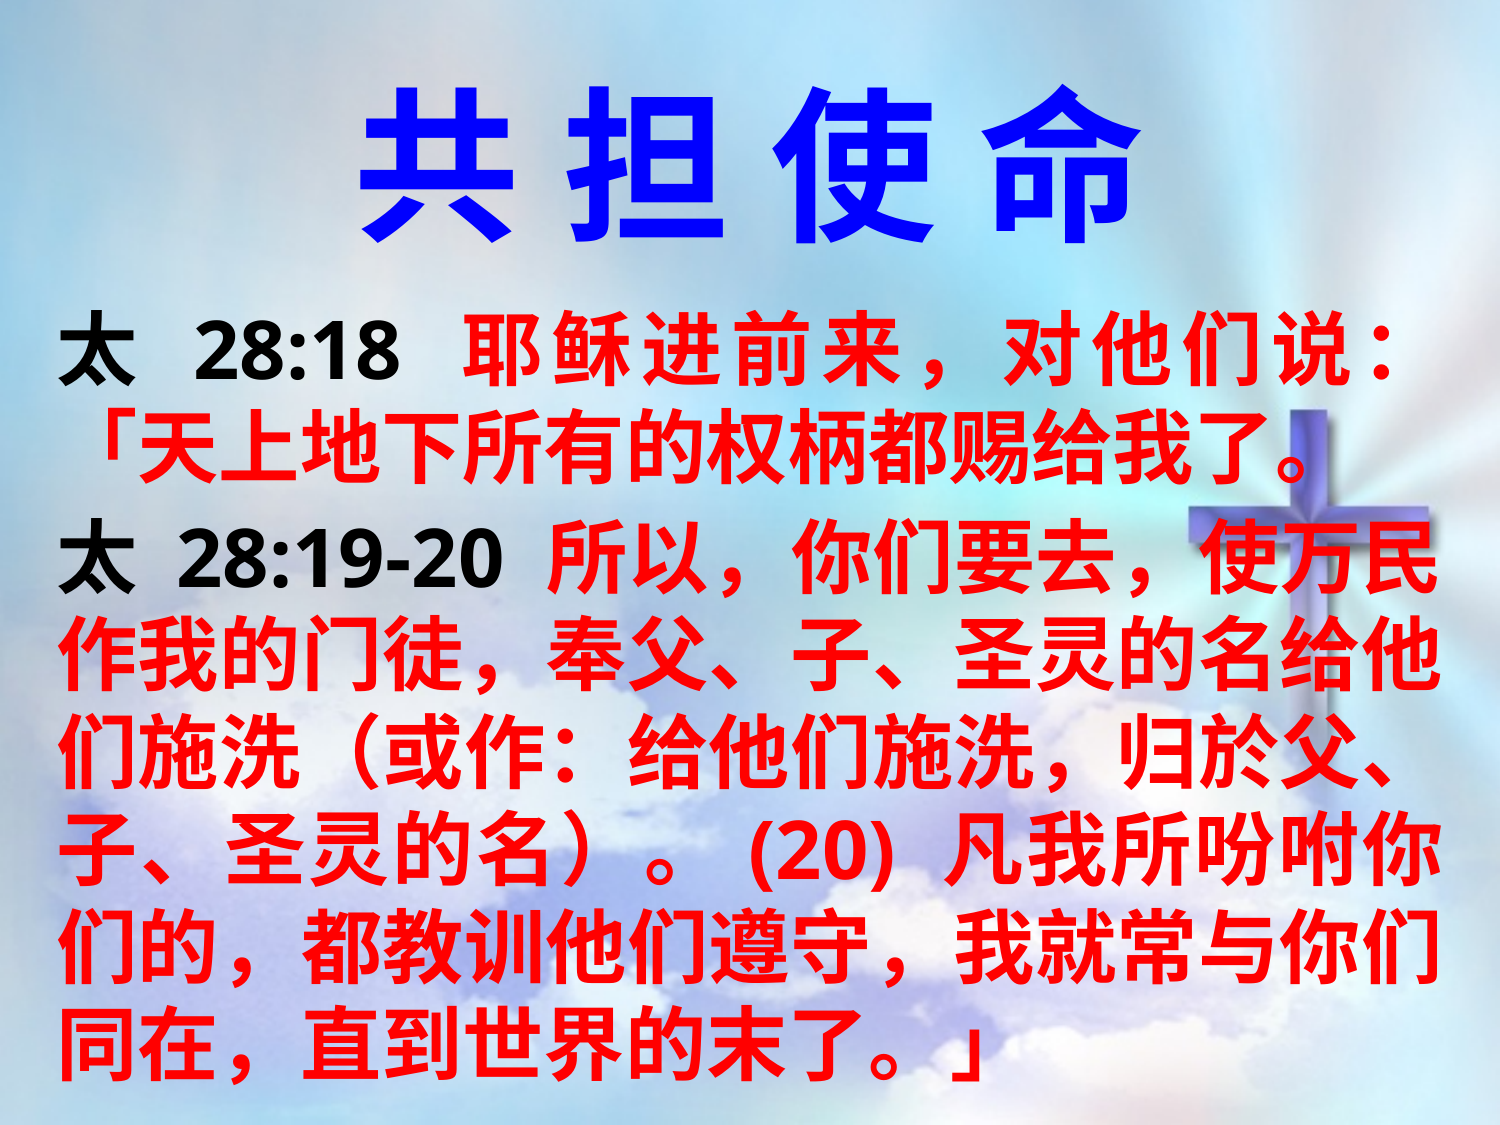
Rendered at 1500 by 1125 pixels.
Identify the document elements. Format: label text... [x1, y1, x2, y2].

picture [0, 0, 1500, 1125]
list 太 28:18 耶稣进前来，对他们说：「天上地下所有的权柄都赐给我了。 太 28:19-20 所以，你们要去，使万民作我的门徒，奉父、子、圣灵的名给他们施洗（或作：给他们施洗，归於父、子、圣灵的名）。(20) 凡我所吩咐你们的，都教训他们遵守，我就常与你们同在，直到世界的末了。」 [41, 290, 1459, 1071]
title 共担使命 [123, 67, 1376, 256]
